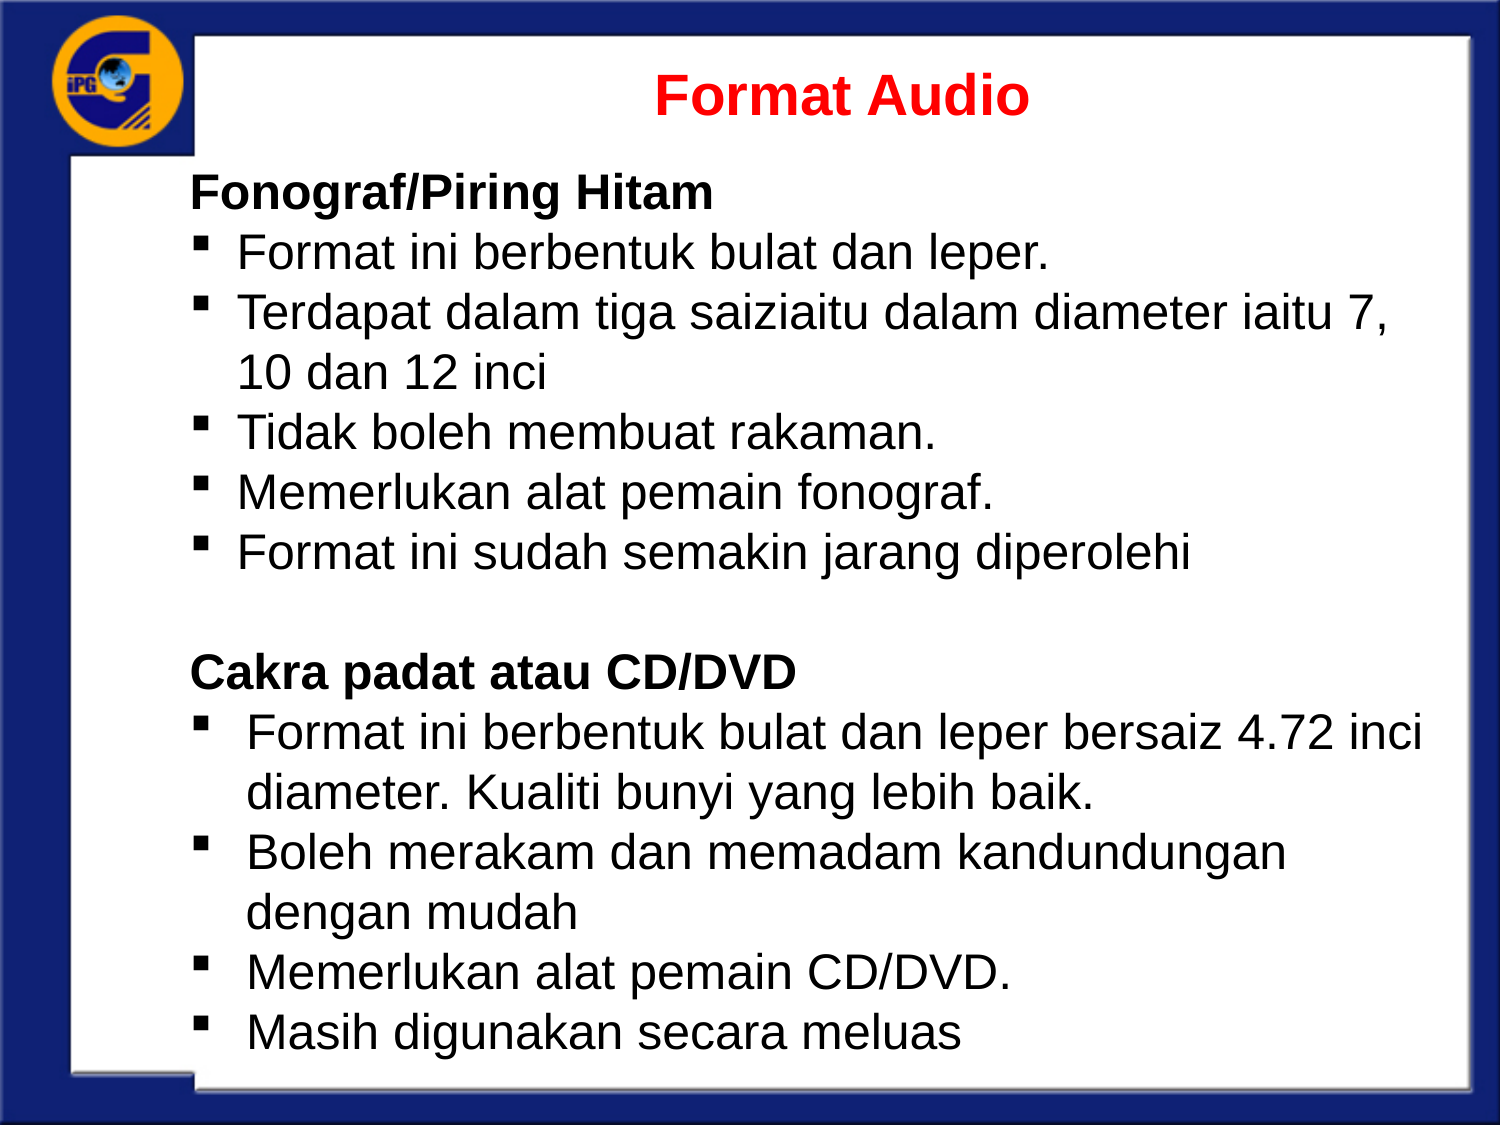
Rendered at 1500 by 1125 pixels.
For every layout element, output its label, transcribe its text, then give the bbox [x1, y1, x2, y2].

picture [0, 0, 1500, 1125]
text_box Format Audio [640, 49, 1047, 205]
text_box Fonograf/Piring Hitam Format ini berbentuk bulat dan leper. Terdapat dalam tiga saiziaitu dalam diameter iaitu 7, 10 dan 12 inci Tidak boleh membuat rakaman. Memerlukan alat pemain fonograf. Format ini sudah semakin jarang diperolehi Cakra padat atau CD/DVD Format ini berbentuk bulat dan leper bersaiz 4.72 inci diameter. Kualiti bunyi yang lebih baik. Boleh merakam dan memadam kandundungan dengan mudah Memerlukan alat pemain CD/DVD. Masih digunakan secara meluas [174, 152, 1450, 1125]
